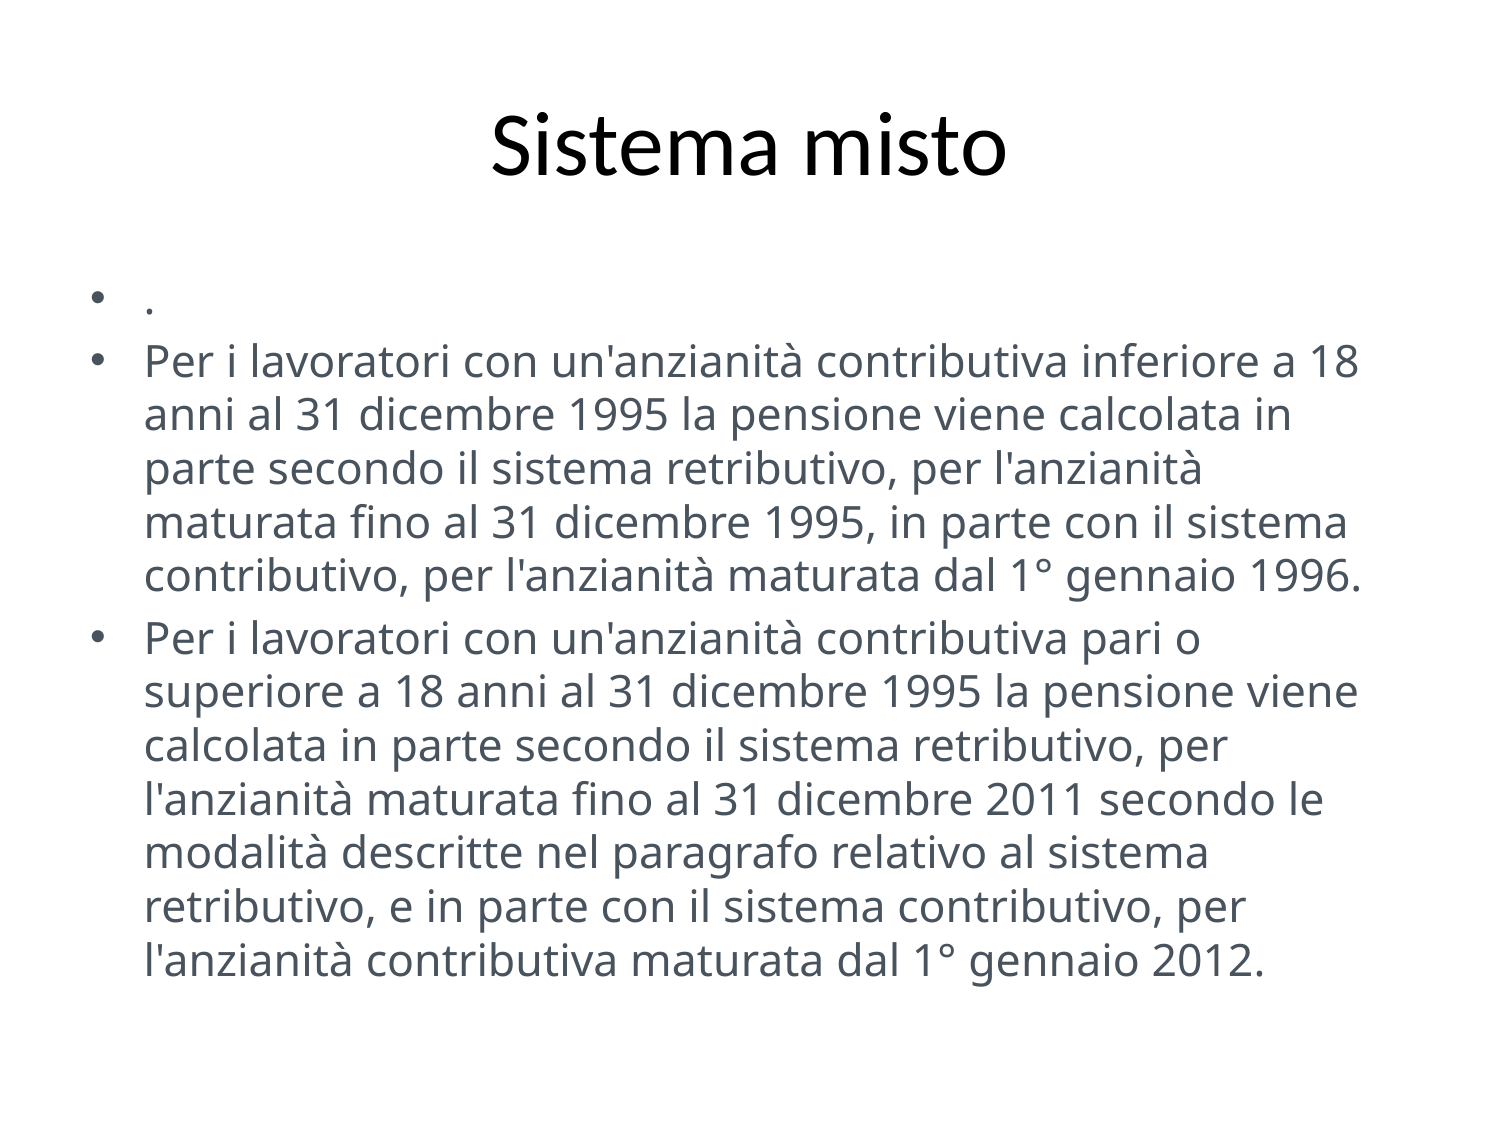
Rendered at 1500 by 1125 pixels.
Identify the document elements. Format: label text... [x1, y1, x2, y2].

title Sistema misto [75, 45, 1425, 233]
list . Per i lavoratori con un'anzianità contributiva inferiore a 18 anni al 31 dicembre 1995 la pensione viene calcolata in parte secondo il sistema retributivo, per l'anzianità maturata fino al 31 dicembre 1995, in parte con il sistema contributivo, per l'anzianità maturata dal 1° gennaio 1996. Per i lavoratori con un'anzianità contributiva pari o superiore a 18 anni al 31 dicembre 1995 la pensione viene calcolata in parte secondo il sistema retributivo, per l'anzianità maturata fino al 31 dicembre 2011 secondo le modalità descritte nel paragrafo relativo al sistema retributivo, e in parte con il sistema contributivo, per l'anzianità contributiva maturata dal 1° gennaio 2012. [75, 262, 1425, 1005]
